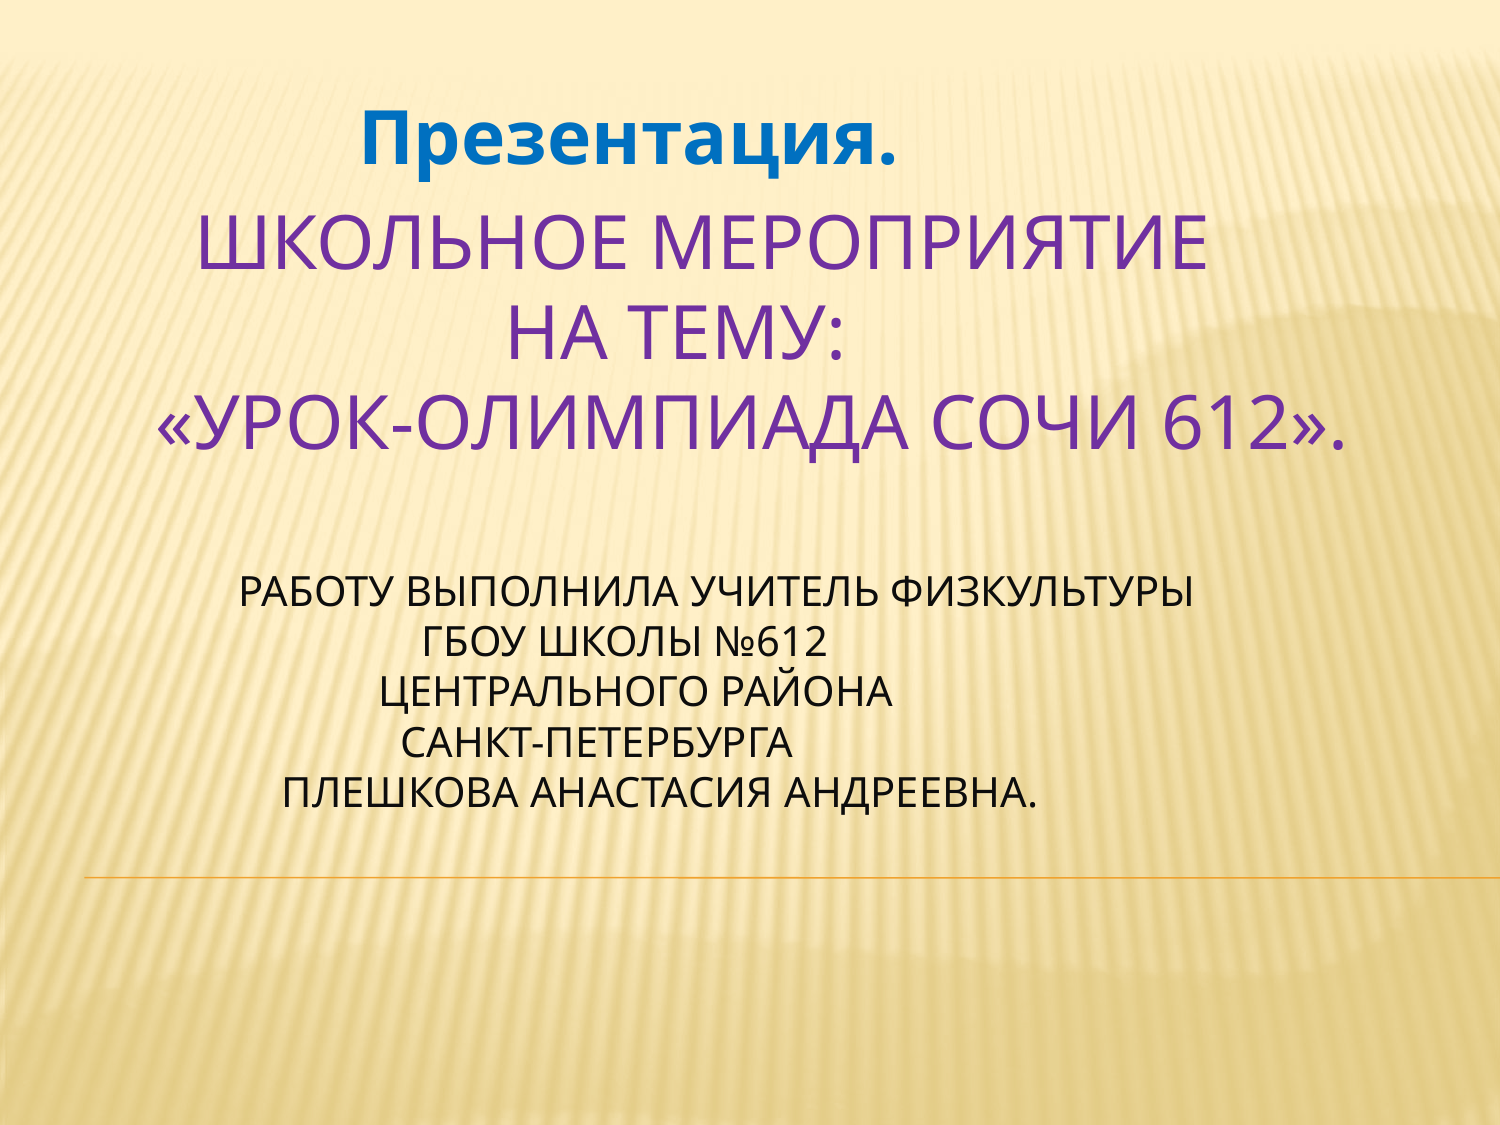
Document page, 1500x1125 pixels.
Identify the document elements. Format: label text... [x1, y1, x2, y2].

title Школьное мероприятие На тему: «урок-ОЛИМПИАДА сочи 612». Работу выполнила учитель физкультуры ГБОУ школы №612 Центрального района Санкт-Петербурга ПЛЕШКОВА АНАСТАСИЯ АНДРЕЕВНА. [62, 187, 1450, 997]
subtitle Презентация. [70, 58, 1458, 188]
